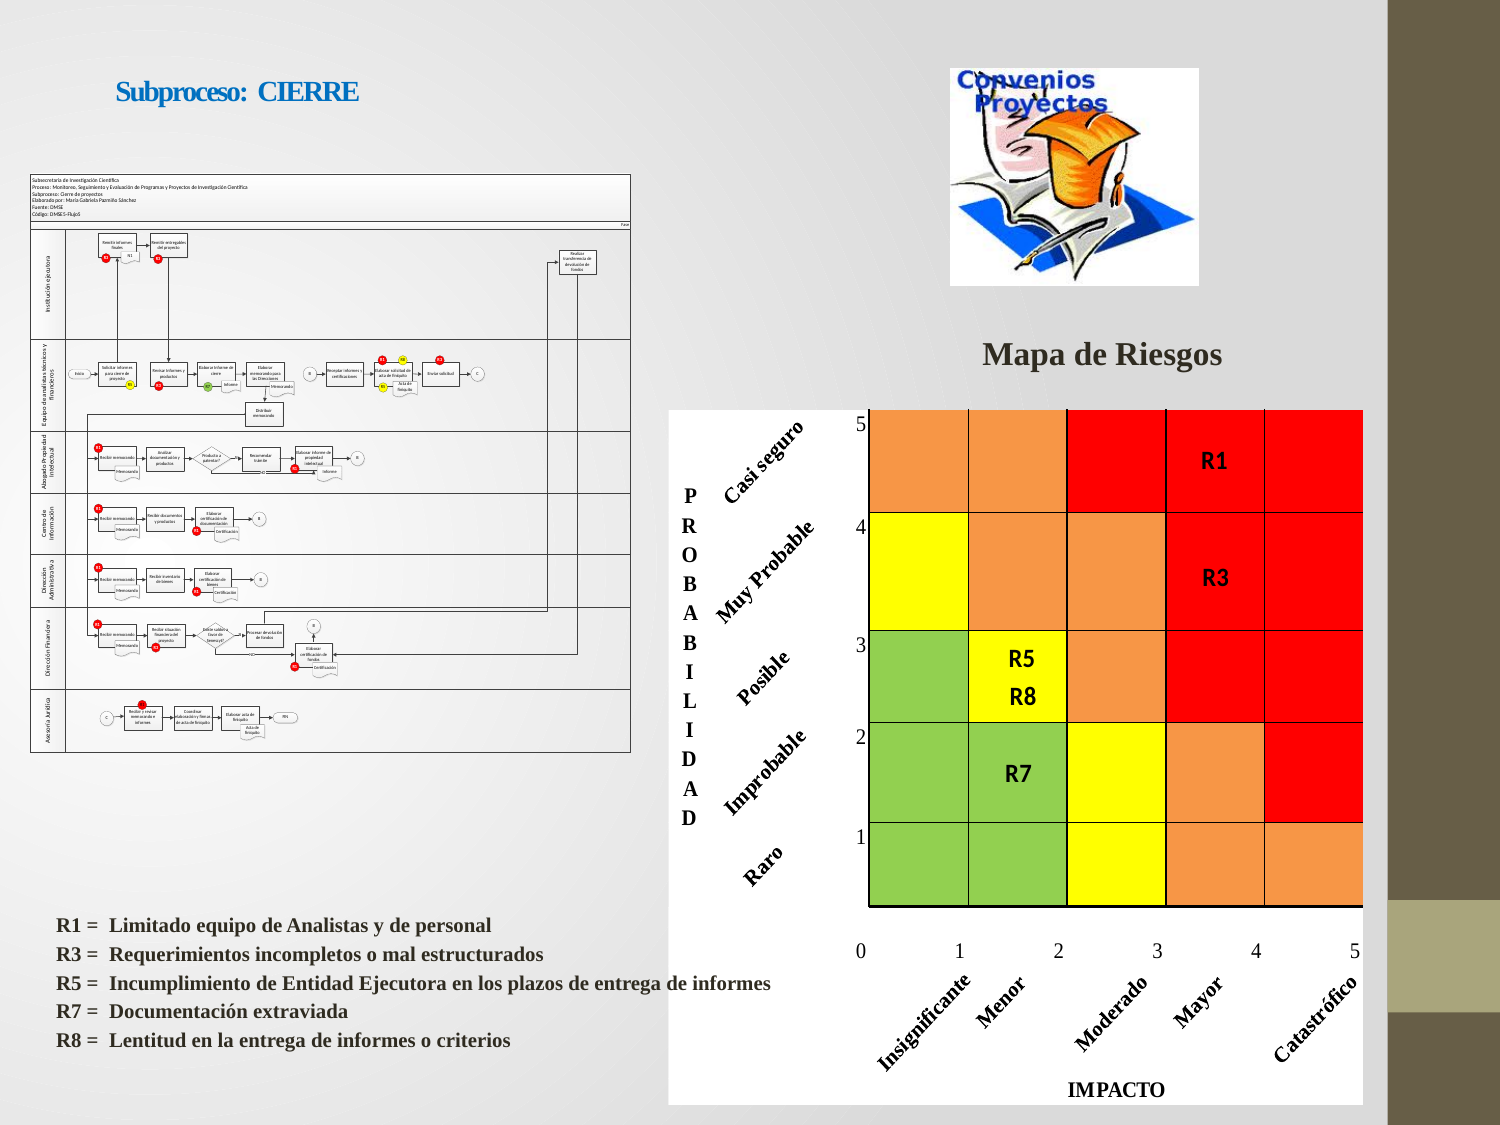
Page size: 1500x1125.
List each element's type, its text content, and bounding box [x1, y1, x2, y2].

text_box Subproceso: CIERRE [100, 66, 432, 114]
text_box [28, 172, 633, 755]
picture [666, 408, 1365, 1107]
text_box Mapa de Riesgos [950, 284, 1270, 401]
picture [950, 67, 1200, 286]
text_box R1 = Limitado equipo de Analistas y de personal R3 = Requerimientos incompletos o mal estructurados R5 = Incumplimiento de Entidad Ejecutora en los plazos de entrega de informes R7 = Documentación extraviada R8 = Lentitud en la entrega de informes o criterios [41, 900, 664, 1059]
